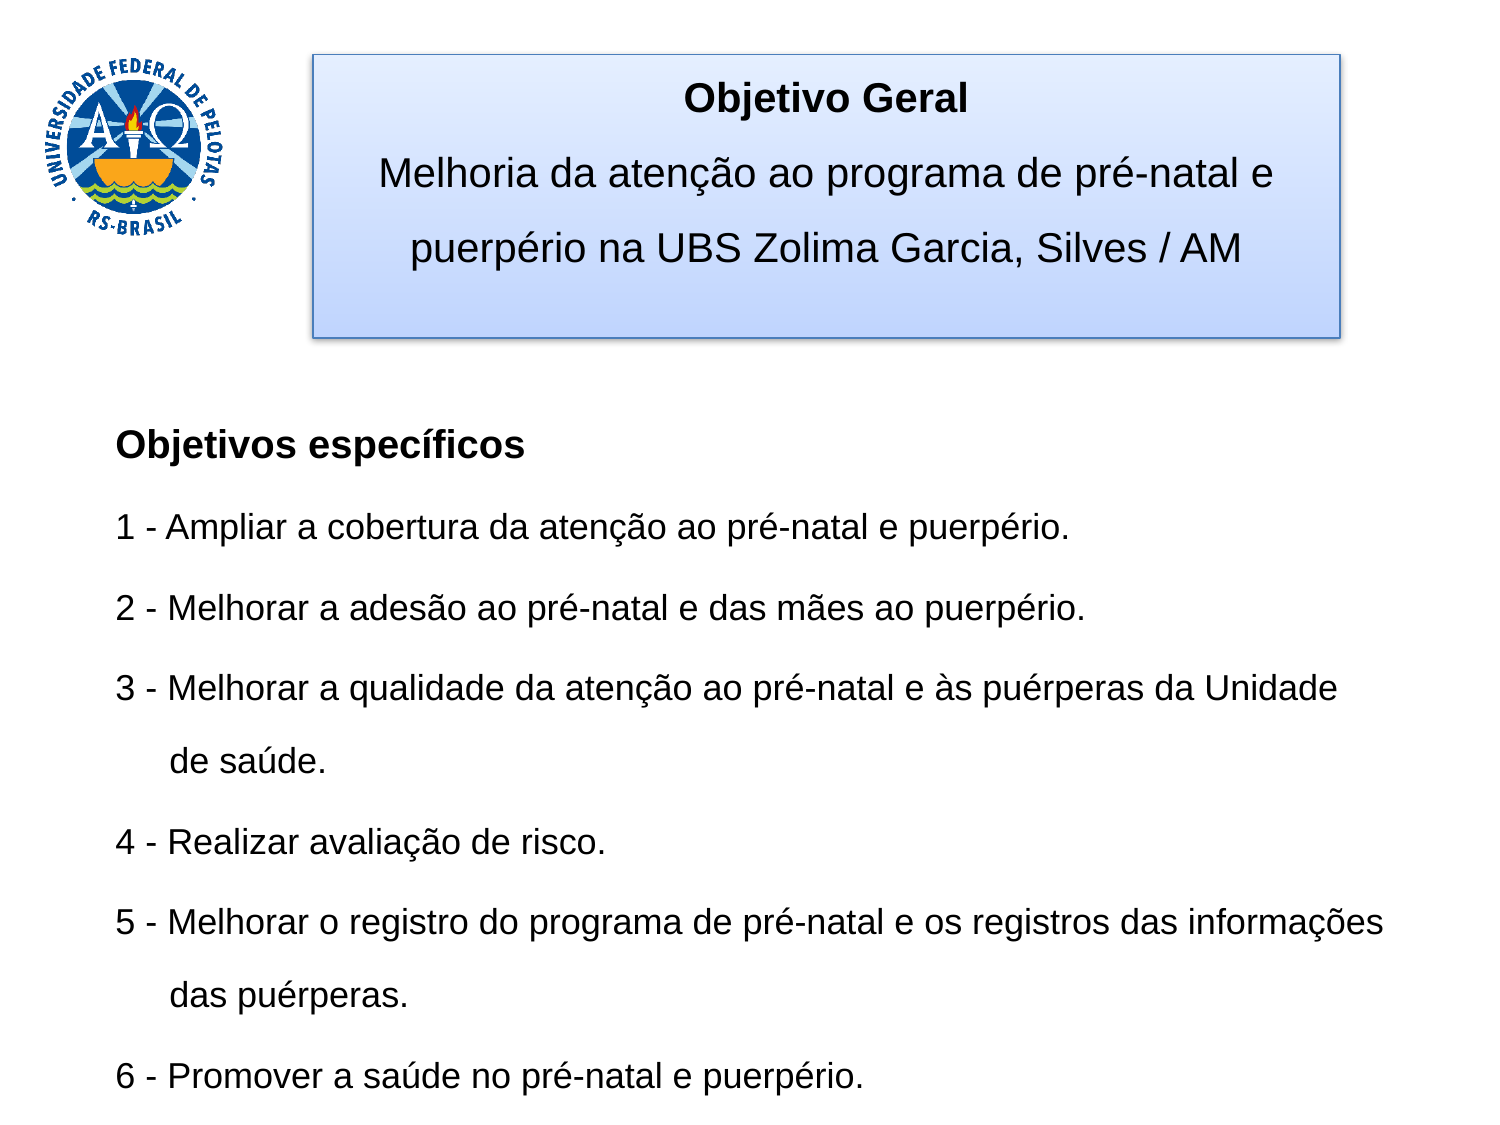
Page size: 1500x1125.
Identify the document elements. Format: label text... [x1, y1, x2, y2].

picture [42, 54, 225, 239]
title Objetivo Geral Melhoria da atenção ao programa de pré-natal e puerpério na UBS Zolima Garcia, Silves / AM [312, 54, 1341, 326]
list Objetivos específicos 1 - Ampliar a cobertura da atenção ao pré-natal e puerpério. 2 - Melhorar a adesão ao pré-natal e das mães ao puerpério. 3 - Melhorar a qualidade da atenção ao pré-natal e às puérperas da Unidade de saúde. 4 - Realizar avaliação de risco. 5 - Melhorar o registro do programa de pré-natal e os registros das informações das puérperas. 6 - Promover a saúde no pré-natal e puerpério. [100, 326, 1402, 1125]
